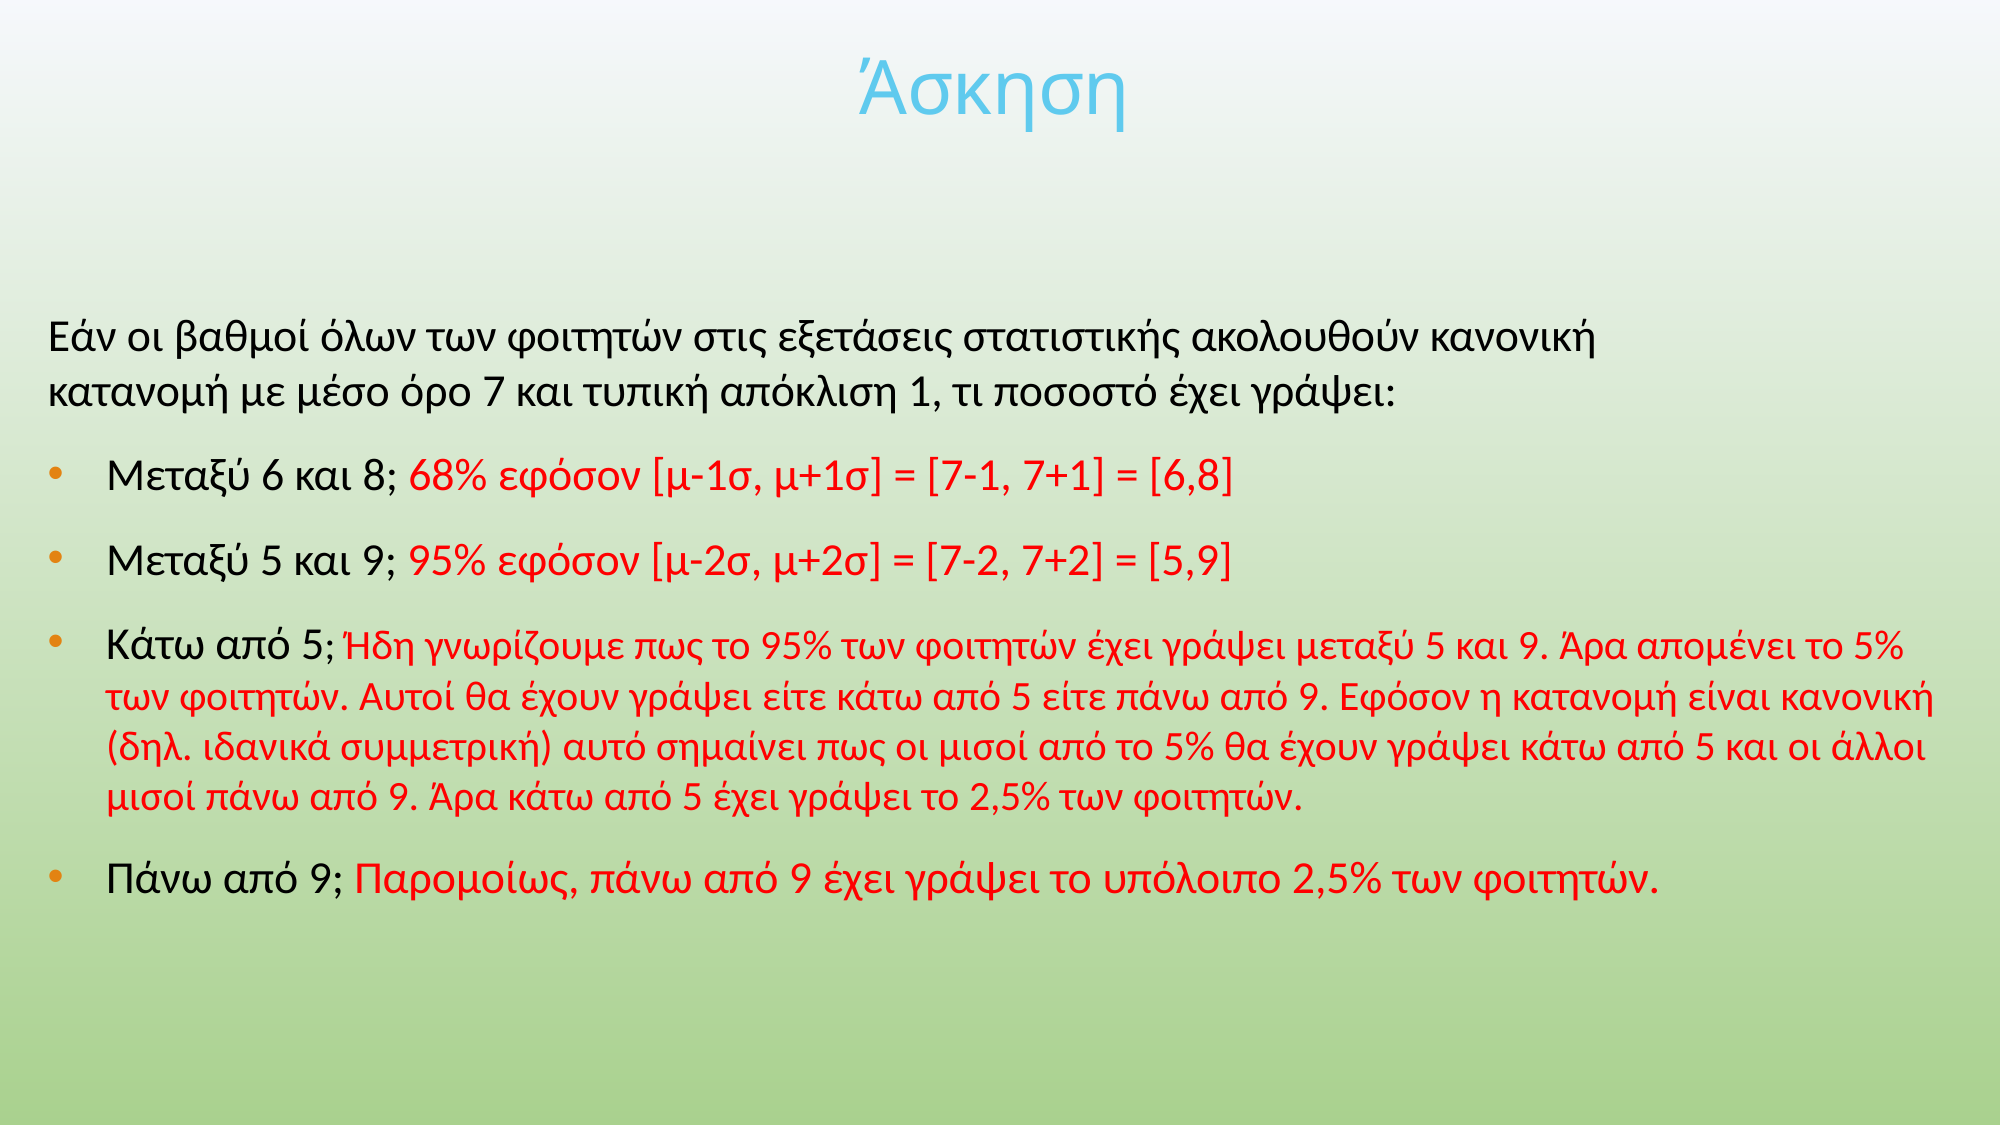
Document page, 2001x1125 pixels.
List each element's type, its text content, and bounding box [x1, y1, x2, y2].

title Άσκηση [857, 0, 1143, 179]
text_box Εάν οι βαθμοί όλων των φοιτητών στις εξετάσεις στατιστικής ακολουθούν κανονική κατανομή με μέσο όρο 7 και τυπική απόκλιση 1, τι ποσοστό έχει γράψει: Μεταξύ 6 και 8; 68% εφόσον [μ-1σ, μ+1σ] = [7-1, 7+1] = [6,8] Μεταξύ 5 και 9; 95% εφόσον [μ-2σ, μ+2σ] = [7-2, 7+2] = [5,9] Κάτω από 5; Ήδη γνωρίζουμε πως το 95% των φοιτητών έχει γράψει μεταξύ 5 και 9. Άρα απομένει το 5% των φοιτητών. Αυτοί θα έχουν γράψει είτε κάτω από 5 είτε πάνω από 9. Εφόσον η κατανομή είναι κανονική (δηλ. ιδανικά συμμετρική) αυτό σημαίνει πως οι μισοί από το 5% θα έχουν γράψει κάτω από 5 και οι άλλοι μισοί πάνω από 9. Άρα κάτω από 5 έχει γράψει το 2,5% των φοιτητών. Πάνω από 9; Παρομοίως, πάνω από 9 έχει γράψει το υπόλοιπο 2,5% των φοιτητών. [45, 303, 1974, 903]
